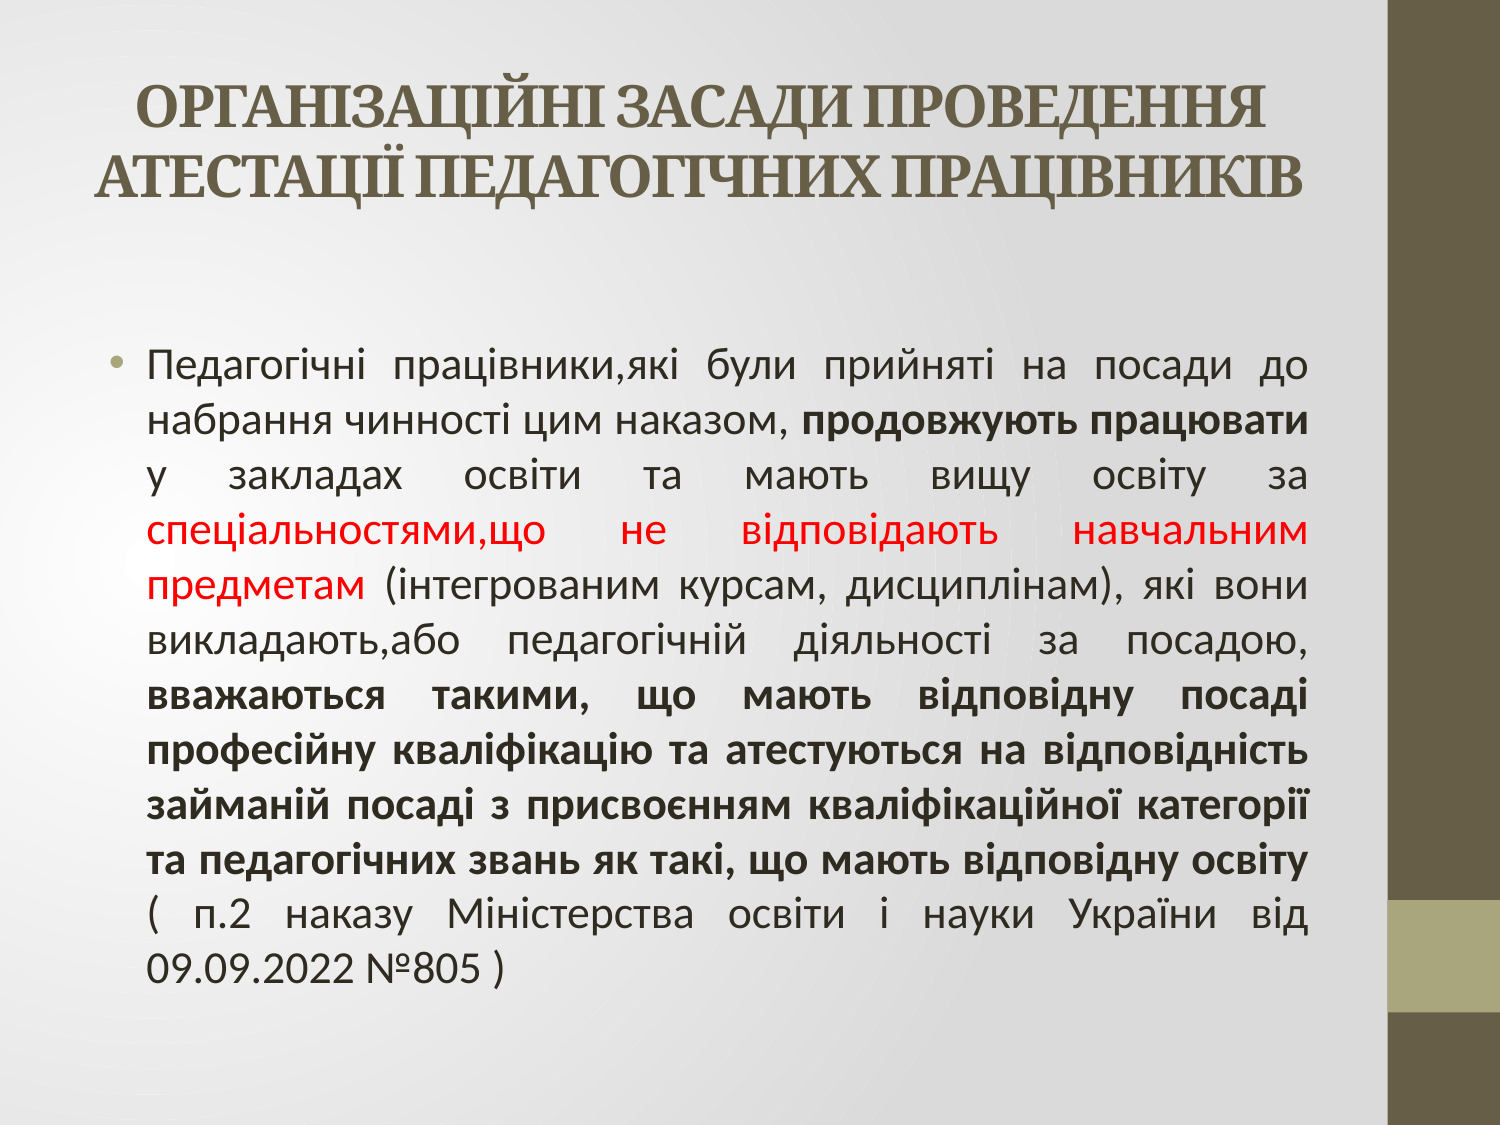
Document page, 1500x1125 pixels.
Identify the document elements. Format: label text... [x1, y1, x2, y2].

title ОРГАНІЗАЦІЙНІ ЗАСАДИ ПРОВЕДЕННЯ АТЕСТАЦІЇ ПЕДАГОГІЧНИХ ПРАЦІВНИКІВ [75, 45, 1325, 233]
list Педагогічні працівники,які були прийняті на посади до набрання чинності цим наказом, продовжують працювати у закладах освіти та мають вищу освіту за спеціальностями,що не відповідають навчальним предметам (інтегрованим курсам, дисциплінам), які вони викладають,або педагогічній діяльності за посадою, вважаються такими, що мають відповідну посаді професійну кваліфікацію та атестуються на відповідність займаній посаді з присвоєнням кваліфікаційної категорії та педагогічних звань як такі, що мають відповідну освіту ( п.2 наказу Міністерства освіти і науки України від 09.09.2022 №805 ) [75, 262, 1325, 1050]
